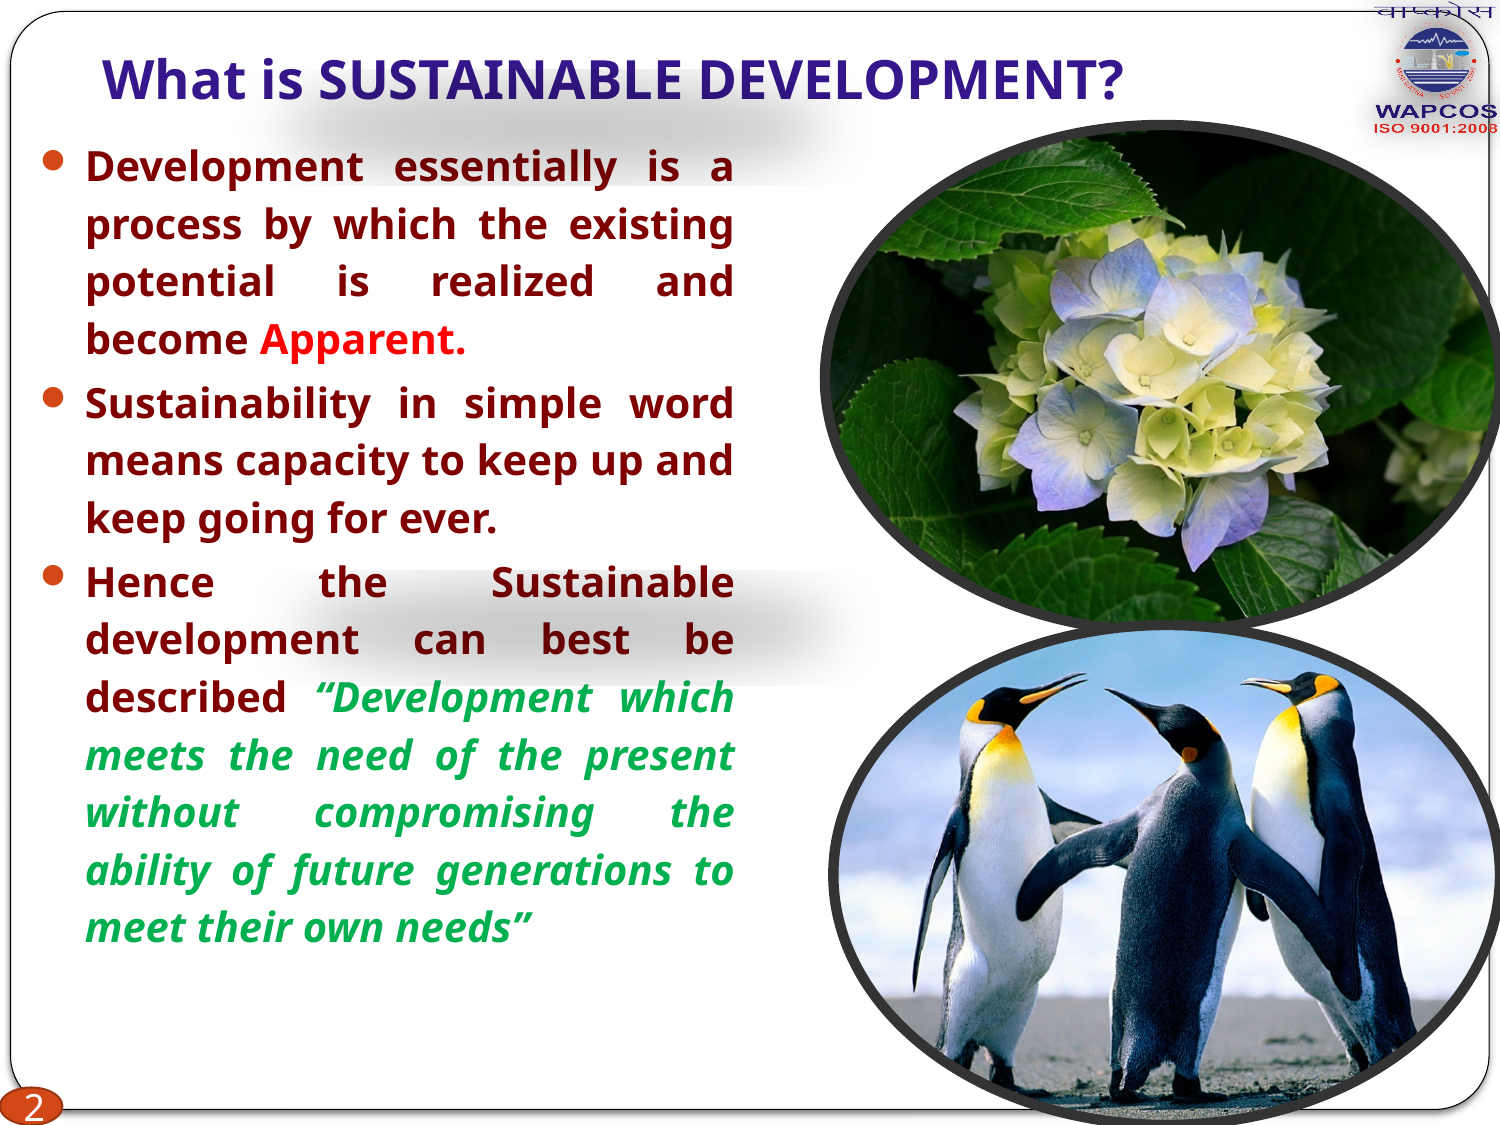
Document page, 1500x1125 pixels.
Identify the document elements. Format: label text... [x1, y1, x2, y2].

picture [824, 0, 1500, 1125]
text_box 2 [0, 1086, 64, 1125]
list Development essentially is a process by which the existing potential is realized and become Apparent. Sustainability in simple word means capacity to keep up and keep going for ever. Hence the Sustainable development can best be described “Development which meets the need of the present without compromising the ability of future generations to meet their own needs” [24, 125, 750, 1125]
title What is SUSTAINABLE DEVELOPMENT? [87, 12, 1349, 125]
